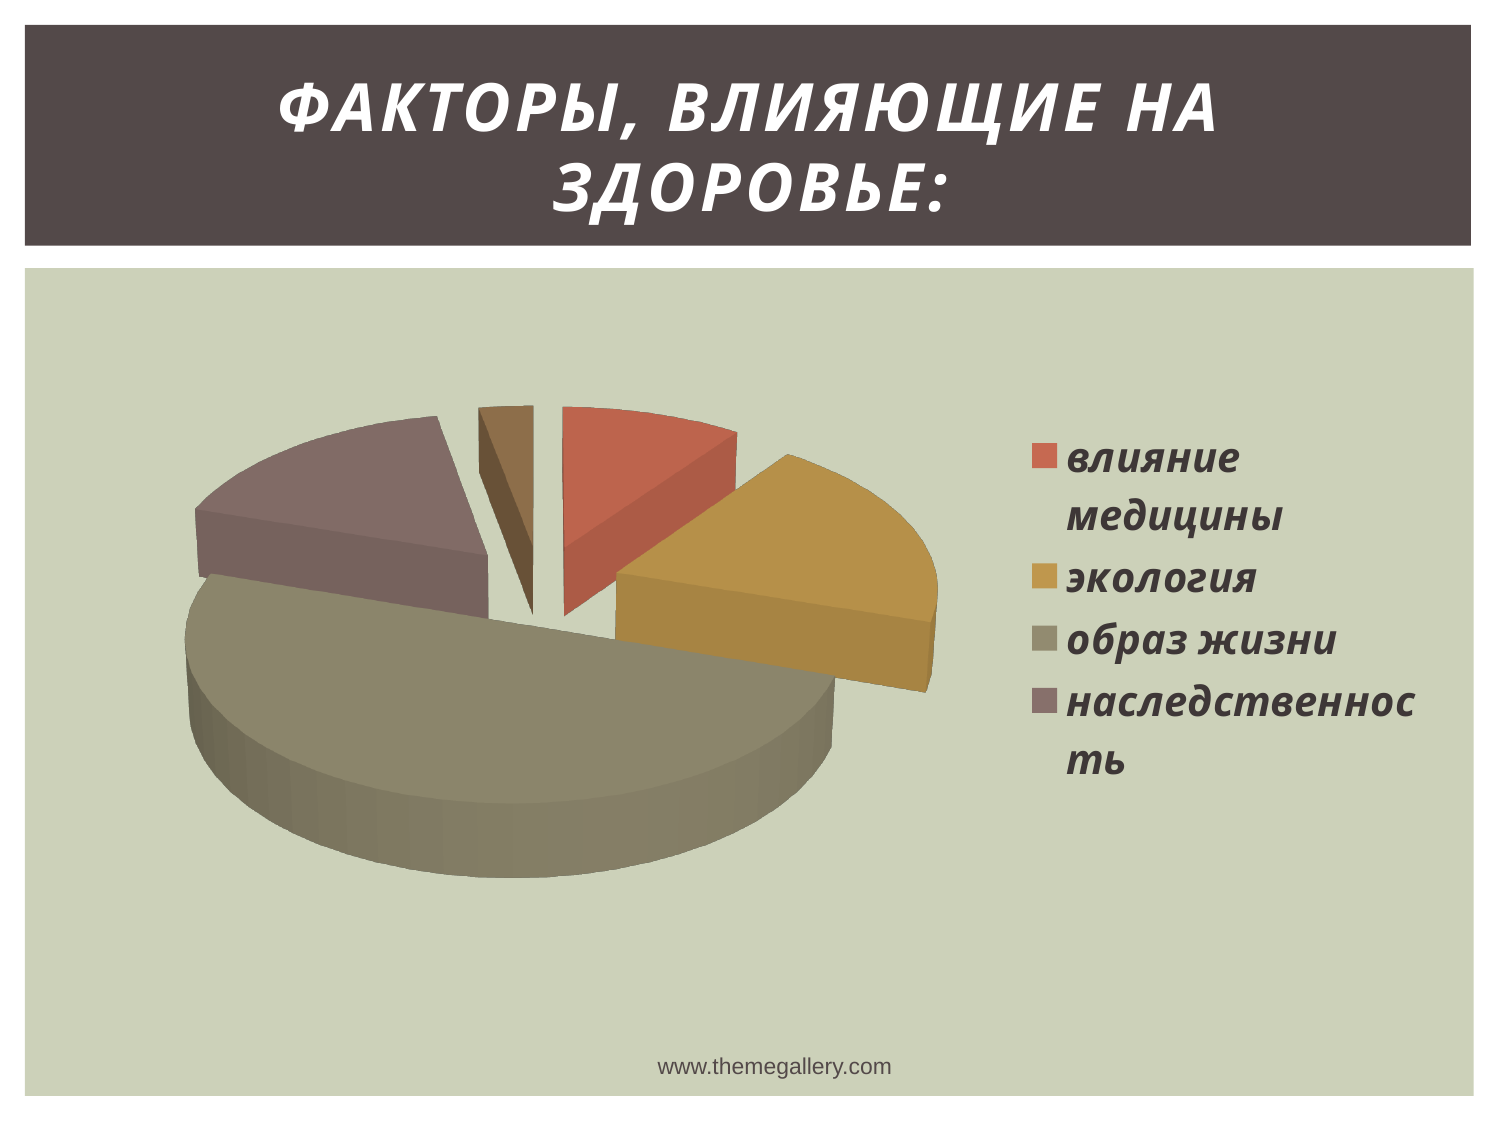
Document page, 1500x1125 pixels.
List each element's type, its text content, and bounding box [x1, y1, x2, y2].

title Факторы, влияющие на здоровье: [62, 58, 1438, 232]
chart [62, 281, 1442, 1006]
footer www.themegallery.com [500, 1042, 1050, 1088]
